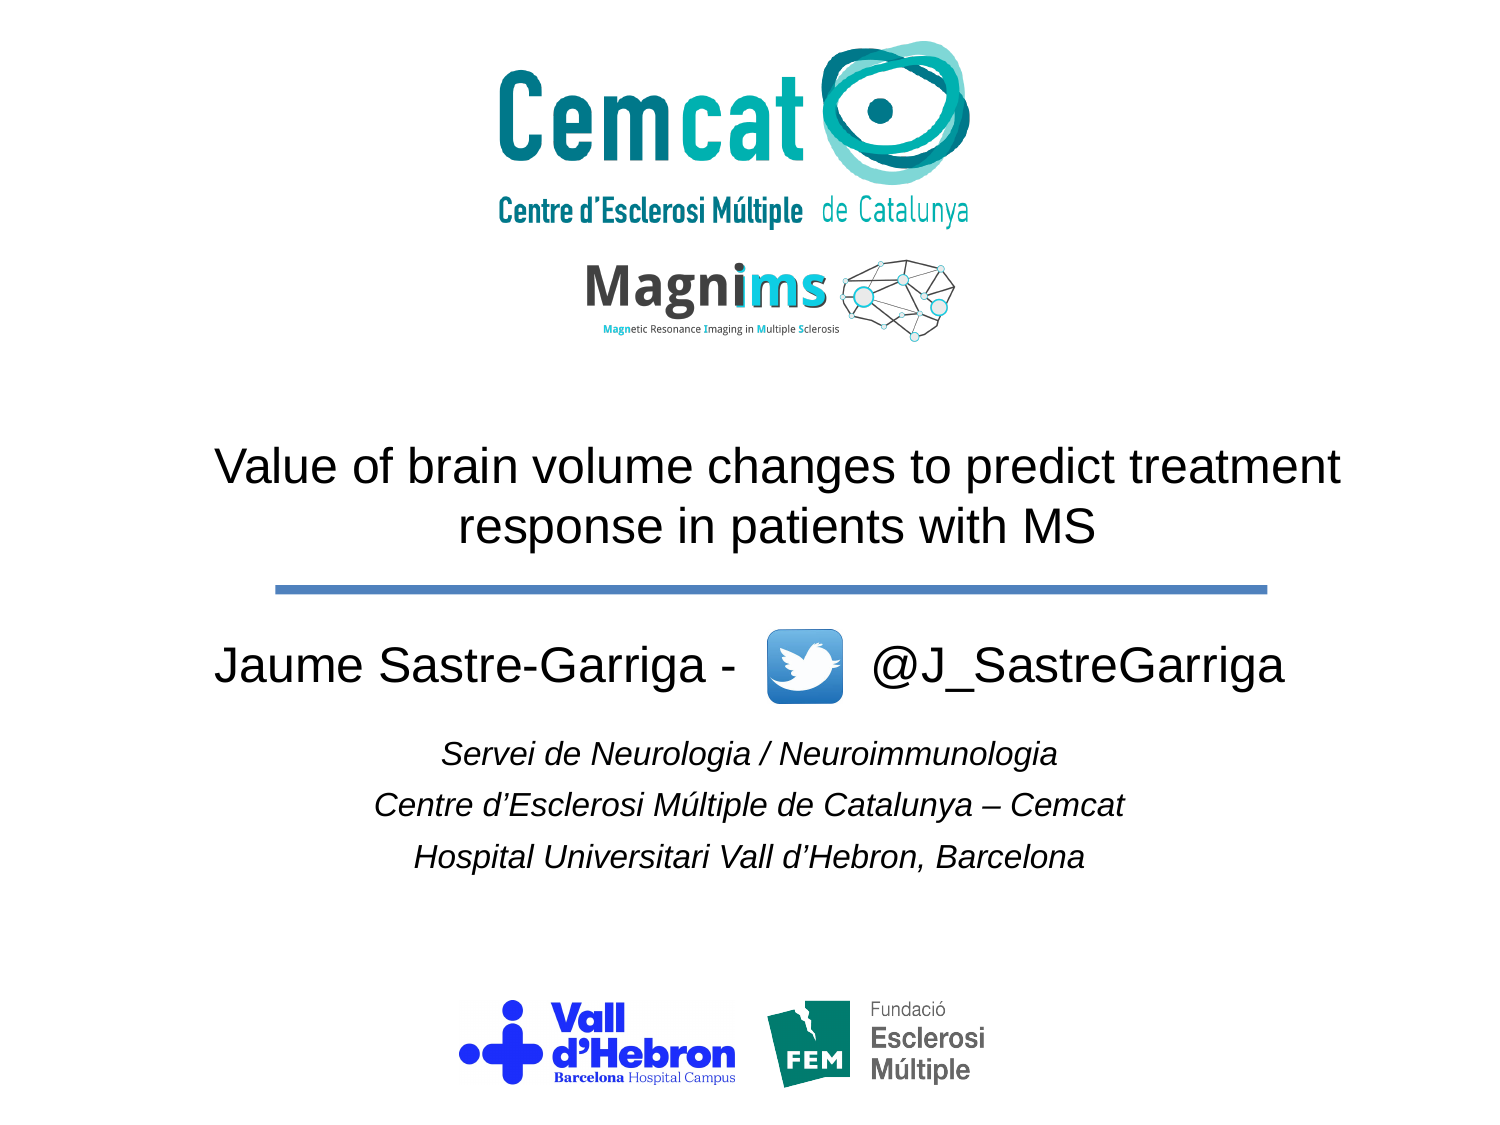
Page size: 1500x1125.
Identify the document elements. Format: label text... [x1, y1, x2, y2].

picture [580, 252, 956, 342]
picture [761, 989, 998, 1102]
picture [499, 41, 970, 230]
text_box Value of brain volume changes to predict treatment response in patients with MS [166, 426, 1390, 561]
picture [459, 1000, 735, 1085]
text_box Jaume Sastre-Garriga - @J_SastreGarriga Servei de Neurologia / Neuroimmunologia Centre d’Esclerosi Múltiple de Catalunya – Cemcat Hospital Universitari Vall d’Hebron, Barcelona [0, 613, 1500, 886]
picture [767, 629, 843, 704]
